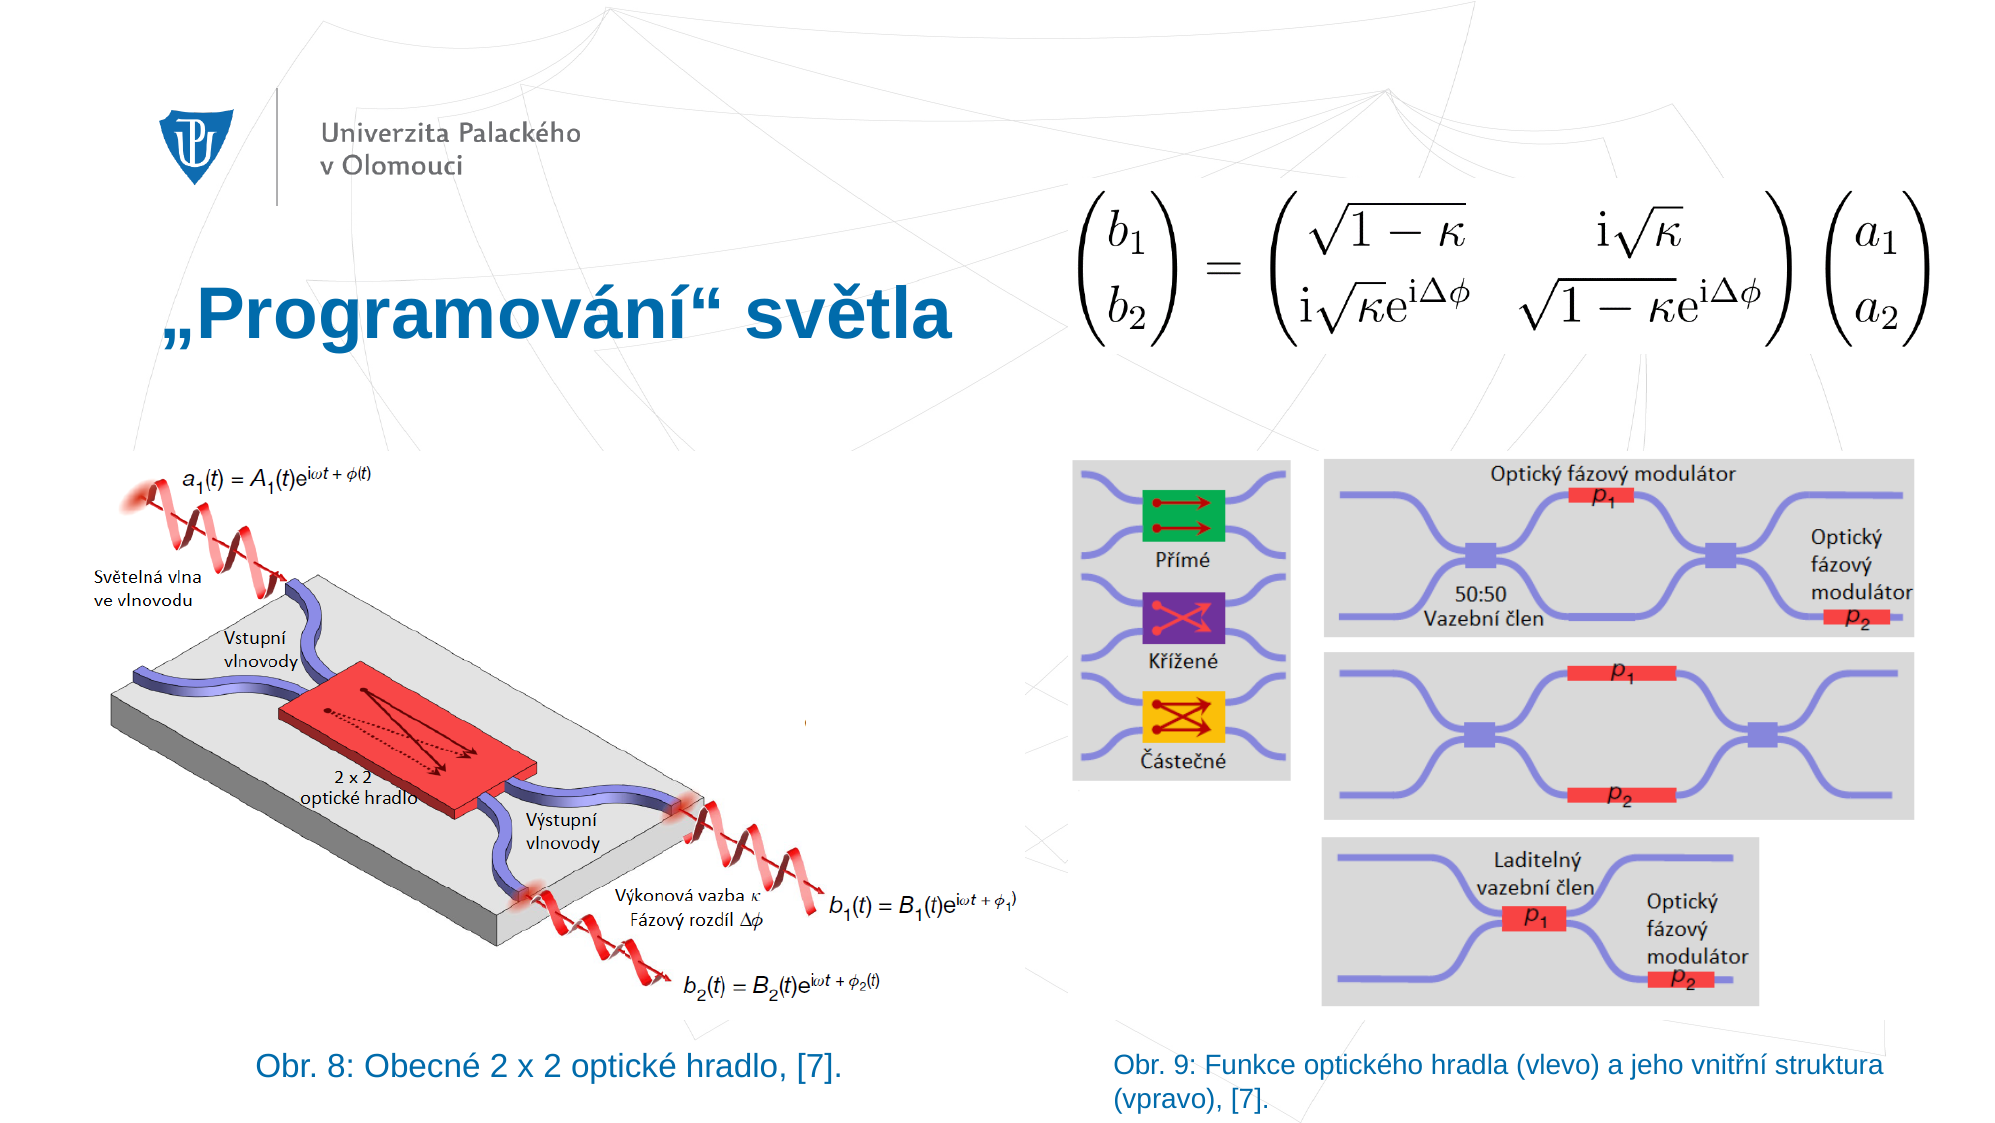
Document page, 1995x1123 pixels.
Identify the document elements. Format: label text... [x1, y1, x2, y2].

title „Programování“ světla [159, 265, 1836, 389]
text_box Obr. 9: Funkce optického hradla (vlevo) a jeho vnitřní struktura (vpravo), [7]. [1113, 1046, 1995, 1114]
picture [0, 0, 1995, 1123]
text_box Obr. 8: Obecné 2 x 2 optické hradlo, [7]. [255, 1044, 858, 1112]
